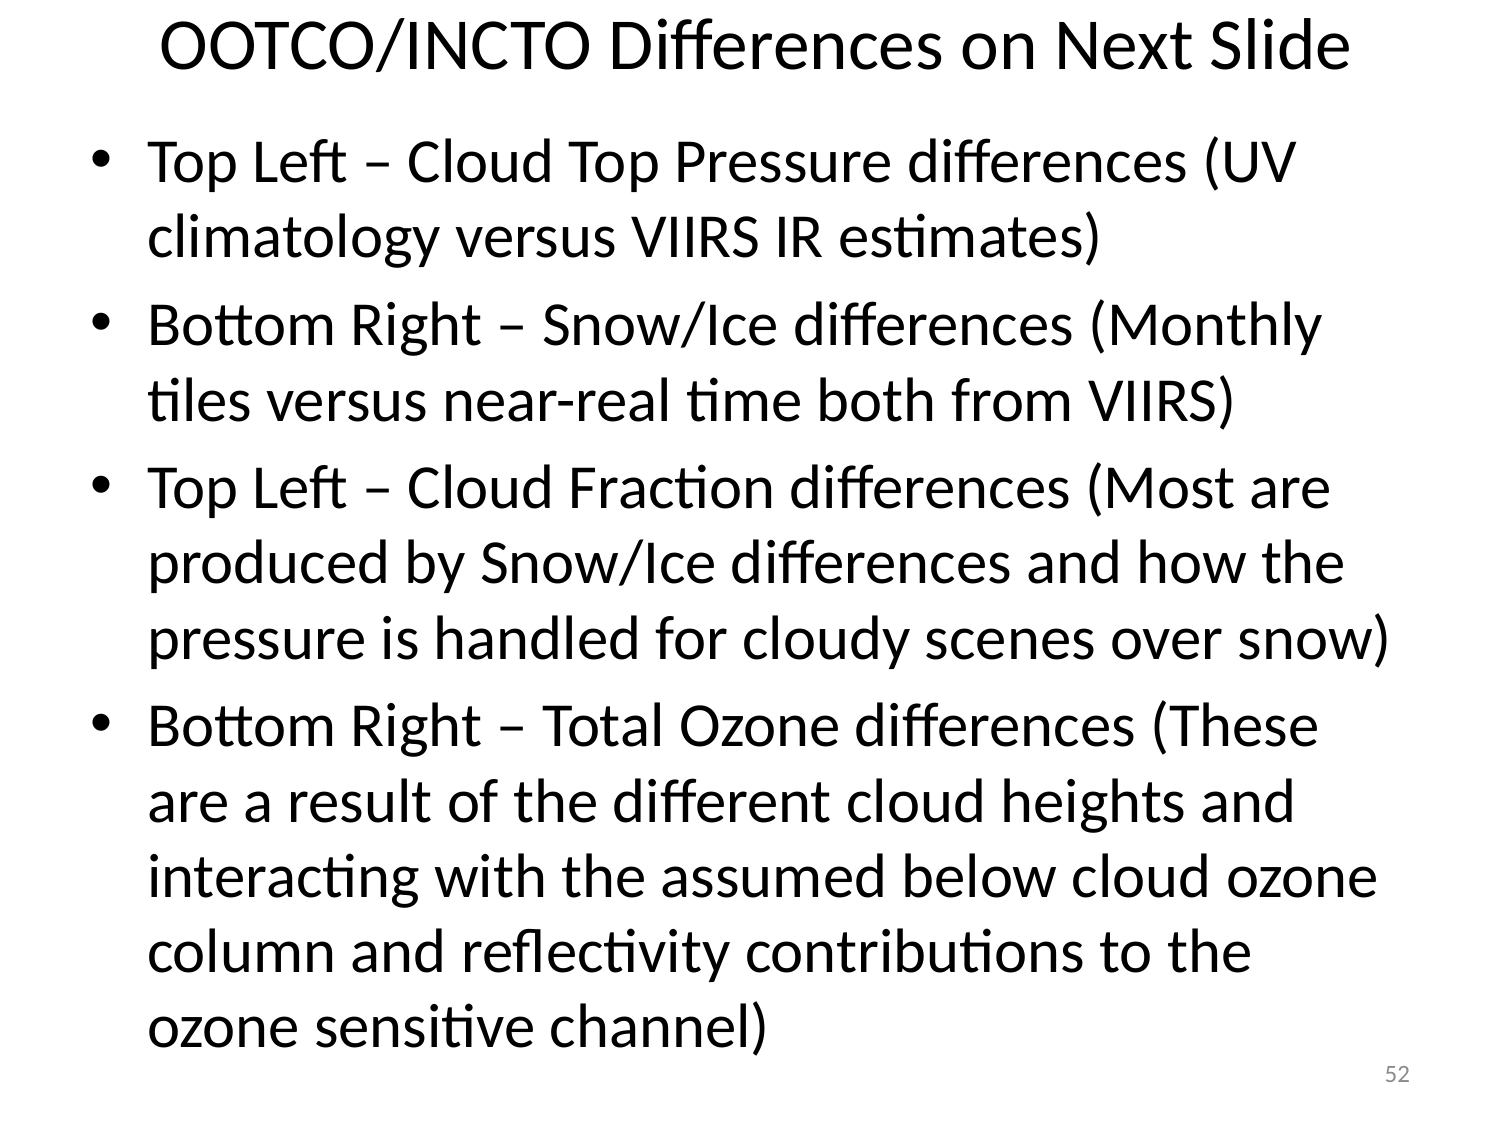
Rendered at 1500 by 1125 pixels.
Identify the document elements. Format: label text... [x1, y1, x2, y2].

title OOTCO/INCTO Differences on Next Slide [37, 0, 1475, 93]
slide_number 52 [1074, 1042, 1425, 1103]
list Top Left – Cloud Top Pressure differences (UV climatology versus VIIRS IR estimates) Bottom Right – Snow/Ice differences (Monthly tiles versus near-real time both from VIIRS) Top Left – Cloud Fraction differences (Most are produced by Snow/Ice differences and how the pressure is handled for cloudy scenes over snow) Bottom Right – Total Ozone differences (These are a result of the different cloud heights and interacting with the assumed below cloud ozone column and reflectivity contributions to the ozone sensitive channel) [75, 112, 1425, 1088]
